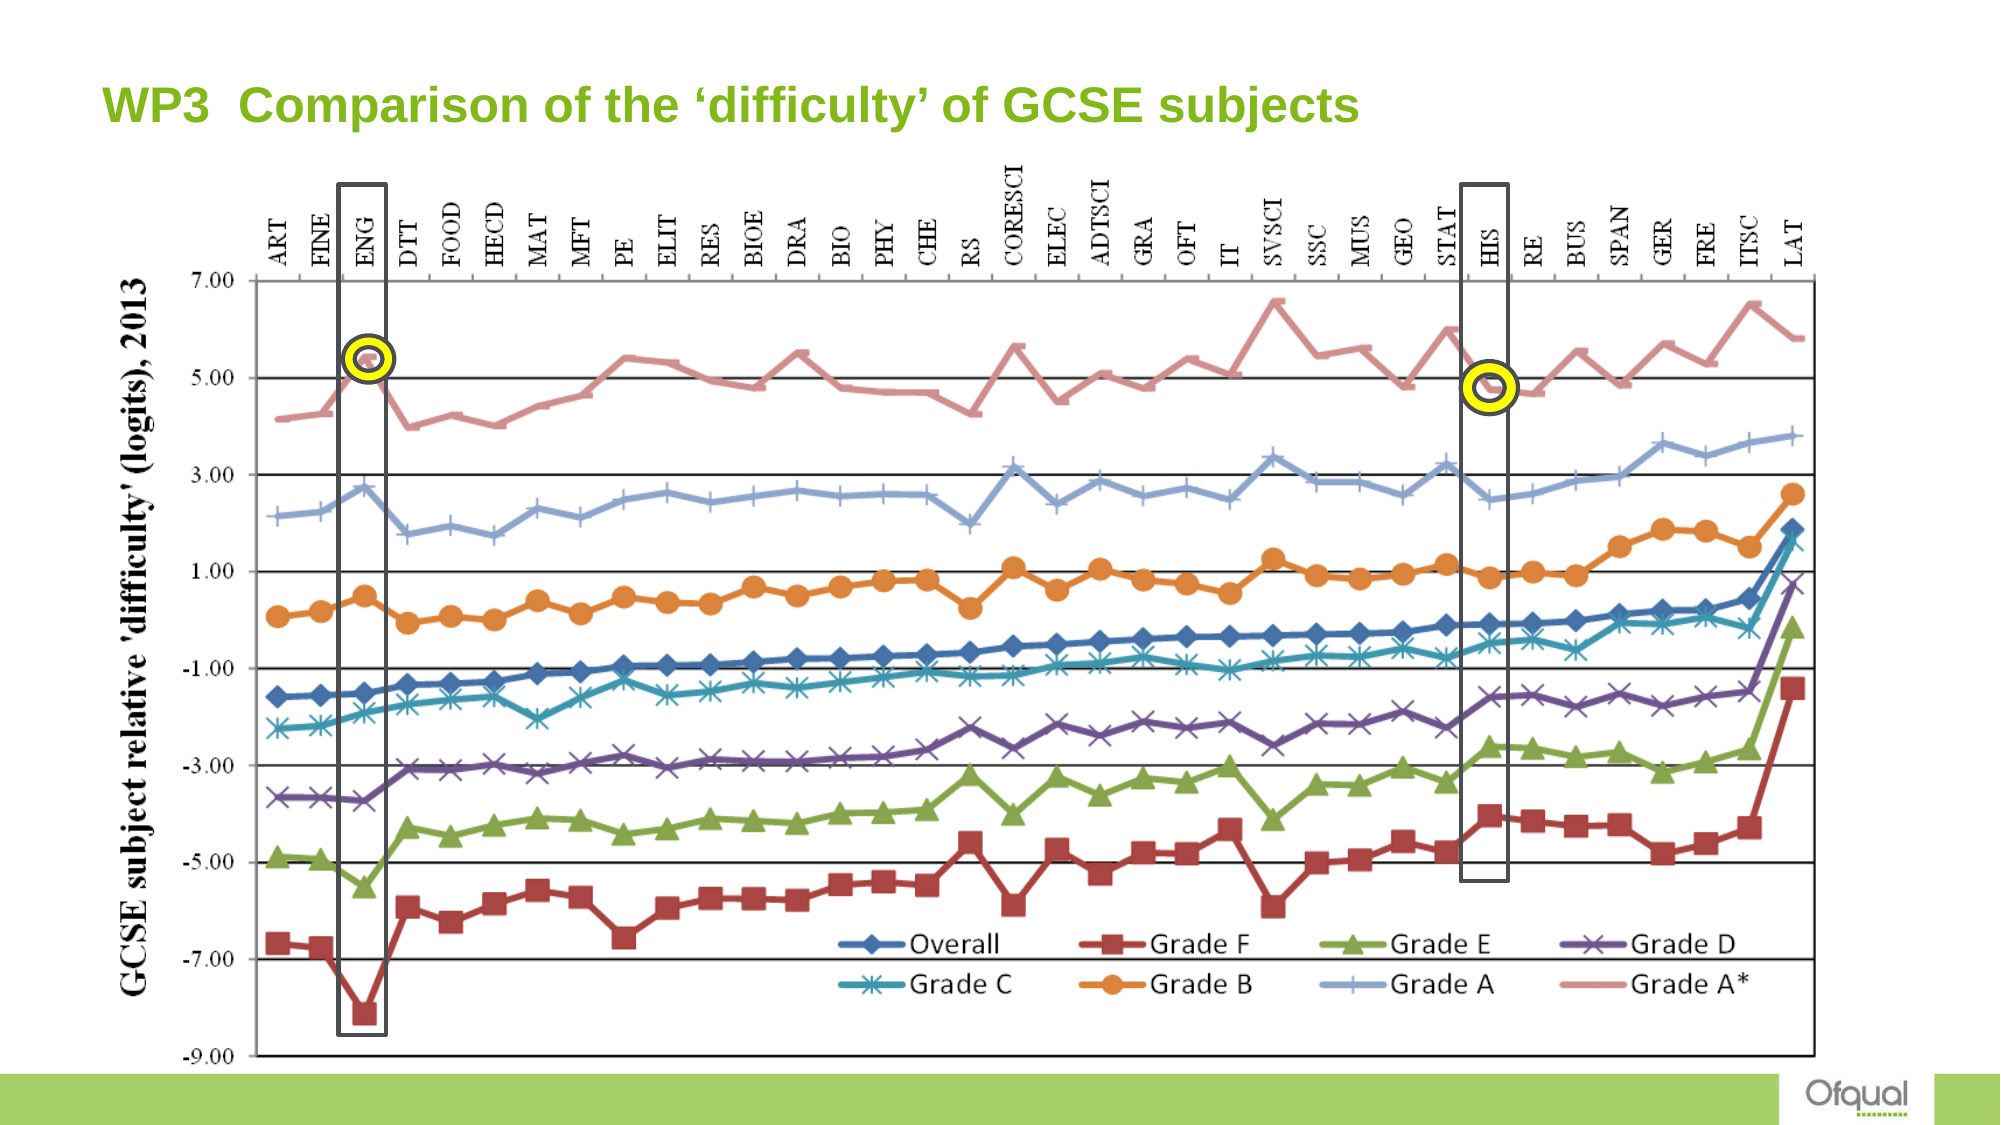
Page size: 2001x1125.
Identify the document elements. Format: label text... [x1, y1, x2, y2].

title WP3 Comparison of the ‘difficulty’ of GCSE subjects [102, 66, 1804, 150]
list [104, 148, 1830, 1071]
picture [0, 0, 2000, 1125]
